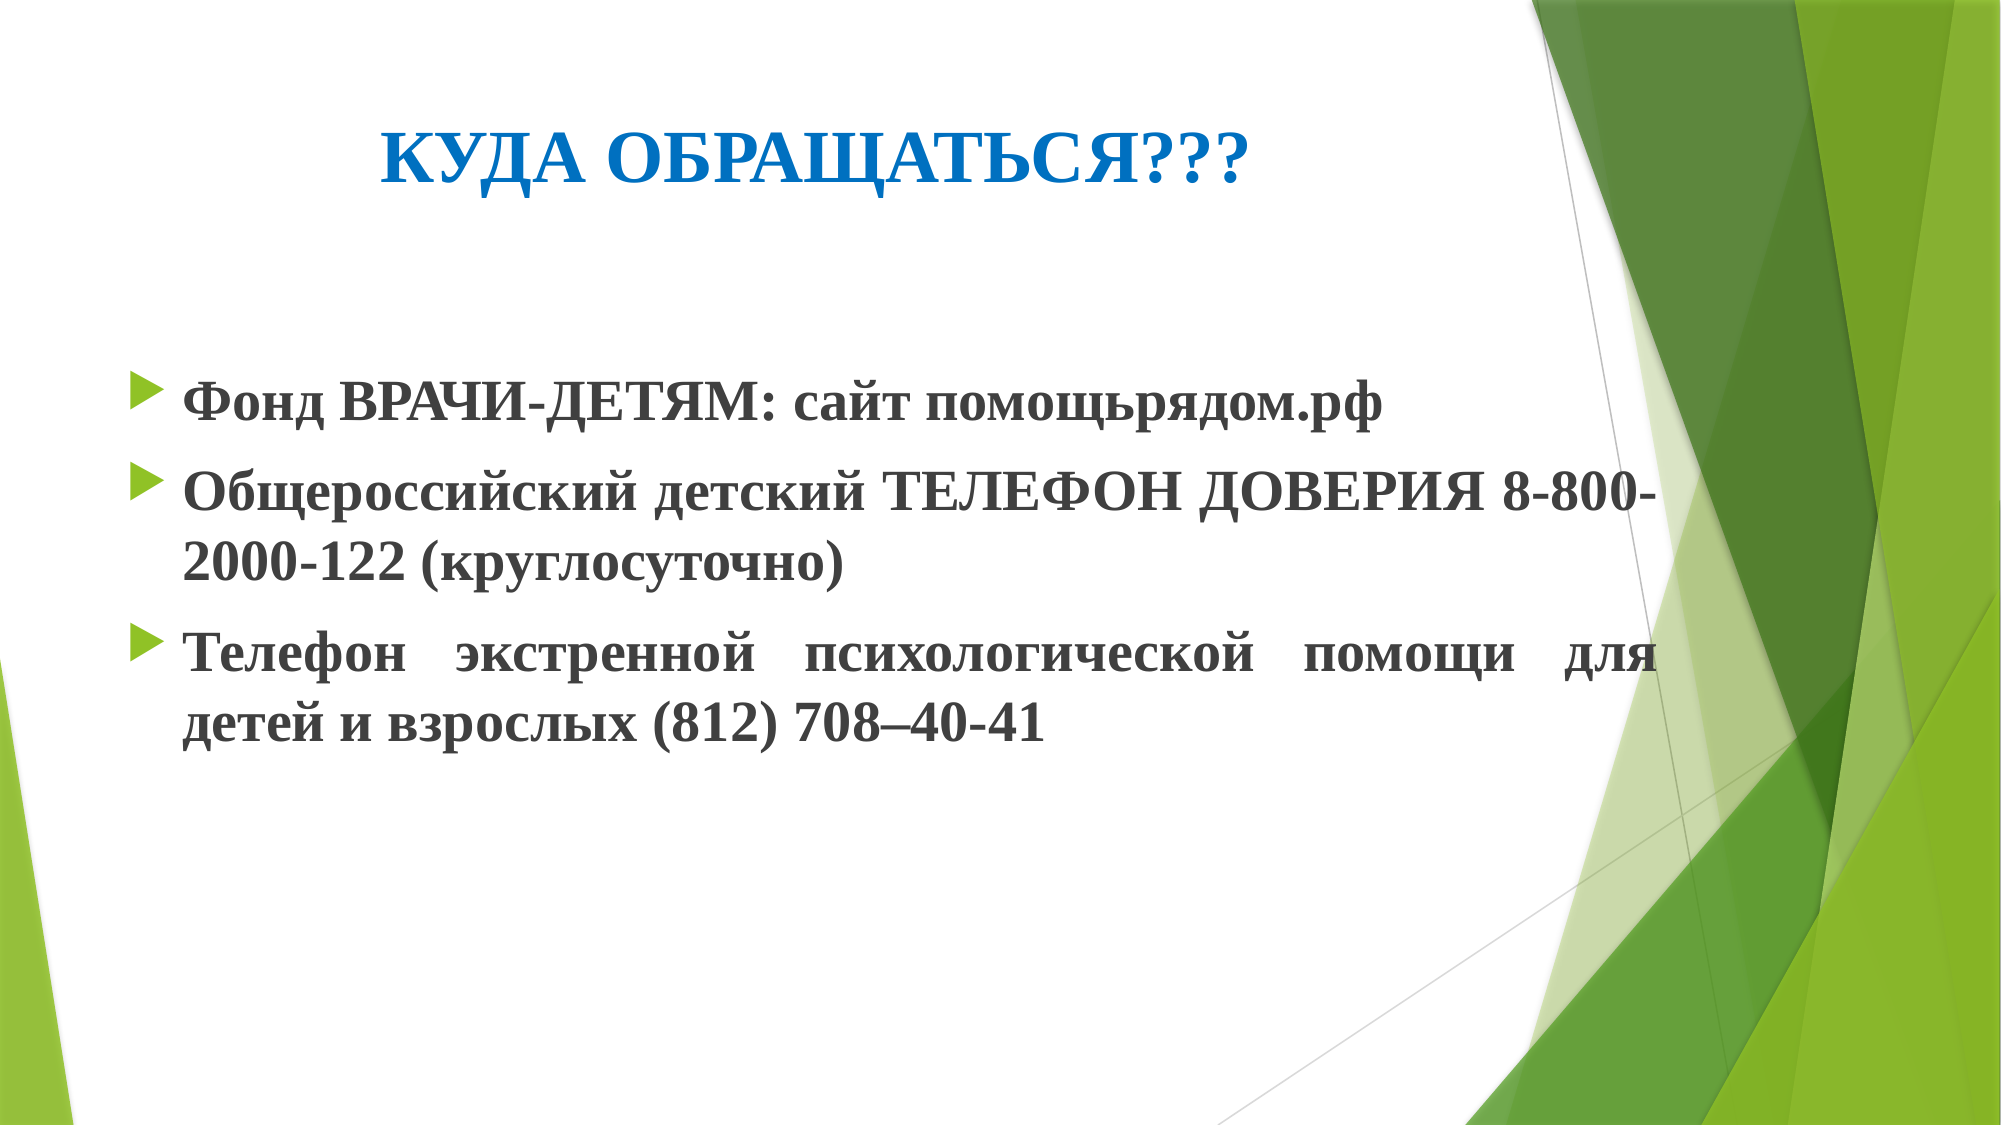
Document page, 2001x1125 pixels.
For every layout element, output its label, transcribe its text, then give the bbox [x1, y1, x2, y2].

list Фонд ВРАЧИ-ДЕТЯМ: сайт помощьрядом.рф Общероссийский детский ТЕЛЕФОН ДОВЕРИЯ 8-800-2000-122 (круглосуточно) Телефон экстренной психологической помощи для детей и взрослых (812) 708–40-41 [111, 354, 1674, 992]
title КУДА ОБРАЩАТЬСЯ??? [111, 99, 1522, 317]
